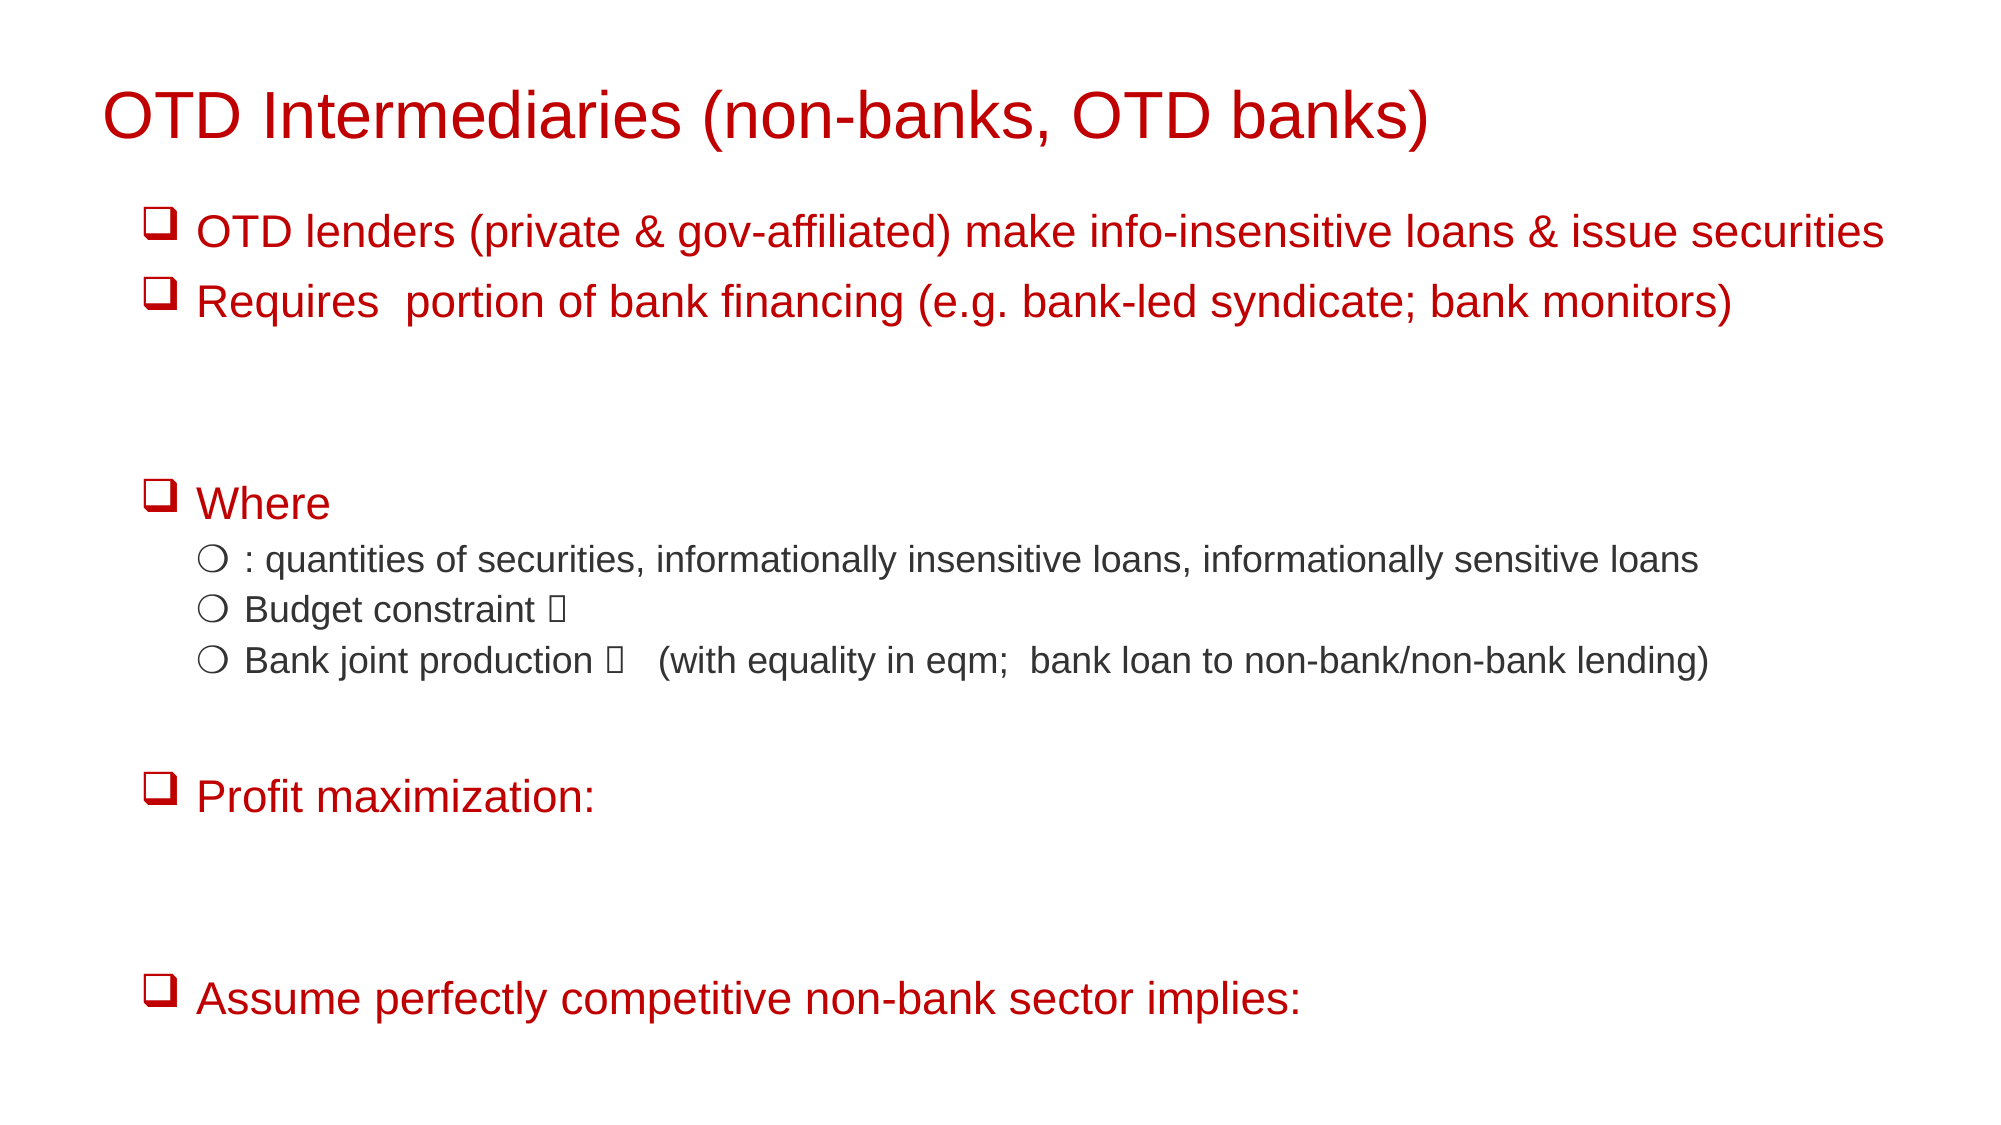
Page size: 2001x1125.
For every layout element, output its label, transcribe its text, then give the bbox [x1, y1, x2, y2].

list OTD Intermediaries (non-banks, OTD banks) [102, 70, 1919, 163]
